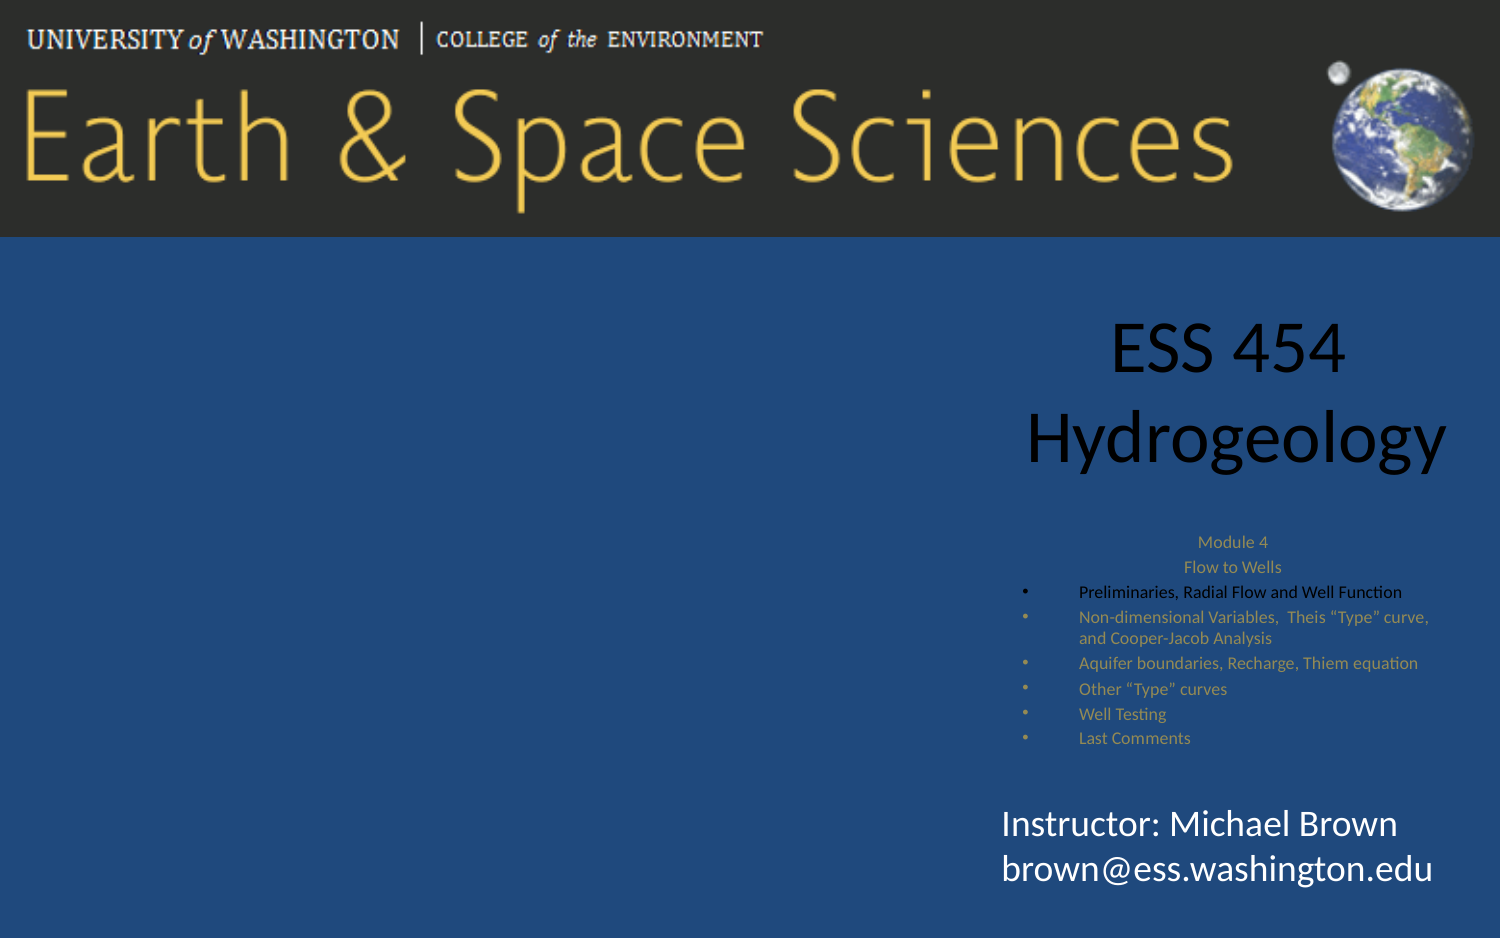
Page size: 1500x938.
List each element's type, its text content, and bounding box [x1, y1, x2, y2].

text_box Module 4 Flow to Wells Preliminaries, Radial Flow and Well Function Non-dimensional Variables, Theis “Type” curve, and Cooper-Jacob Analysis Aquifer boundaries, Recharge, Thiem equation Other “Type” curves Well Testing Last Comments [1007, 522, 1459, 763]
picture [0, 0, 1500, 237]
text_box Instructor: Michael Brown brown@ess.washington.edu [986, 791, 1485, 897]
text_box ESS 454 Hydrogeology [911, 289, 1500, 491]
